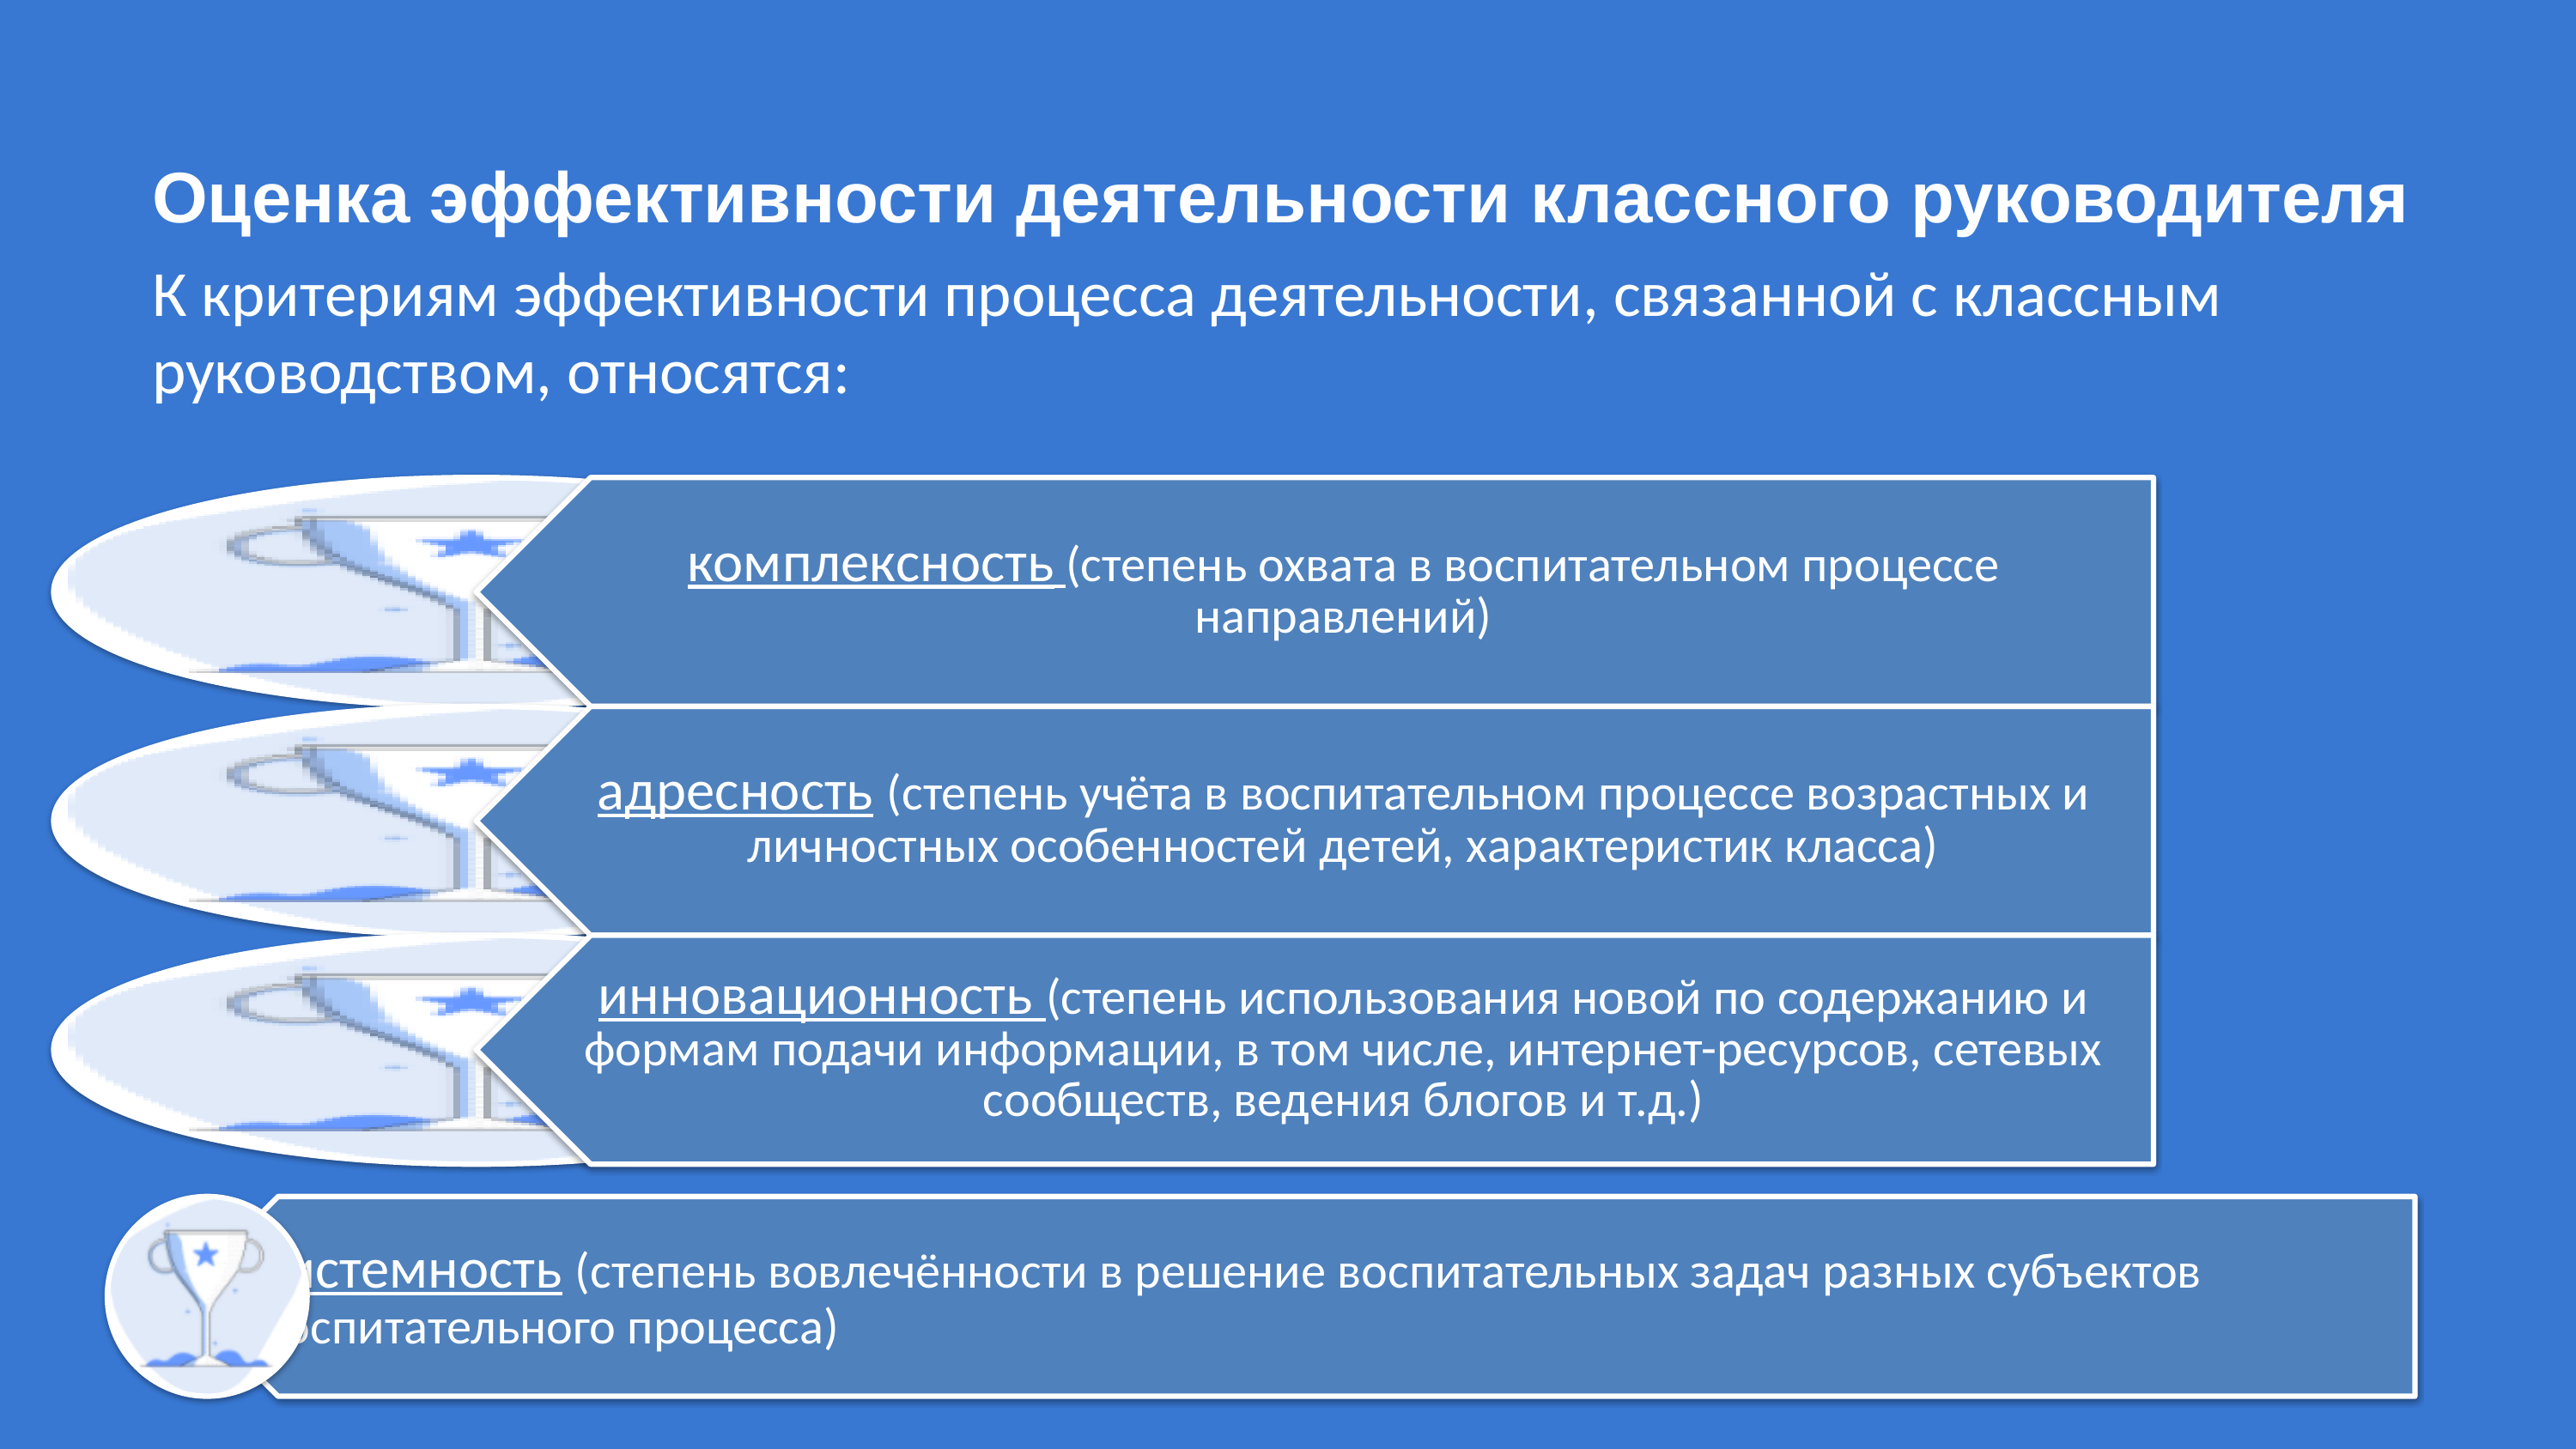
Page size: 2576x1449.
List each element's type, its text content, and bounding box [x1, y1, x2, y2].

text_box Оценка эффективности деятельности классного руководителя [139, 58, 2501, 244]
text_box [53, 476, 2576, 1165]
text_box К критериям эффективности процесса деятельности, связанной с классным руководством, относятся: [139, 245, 2469, 413]
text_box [106, 1196, 2415, 1397]
